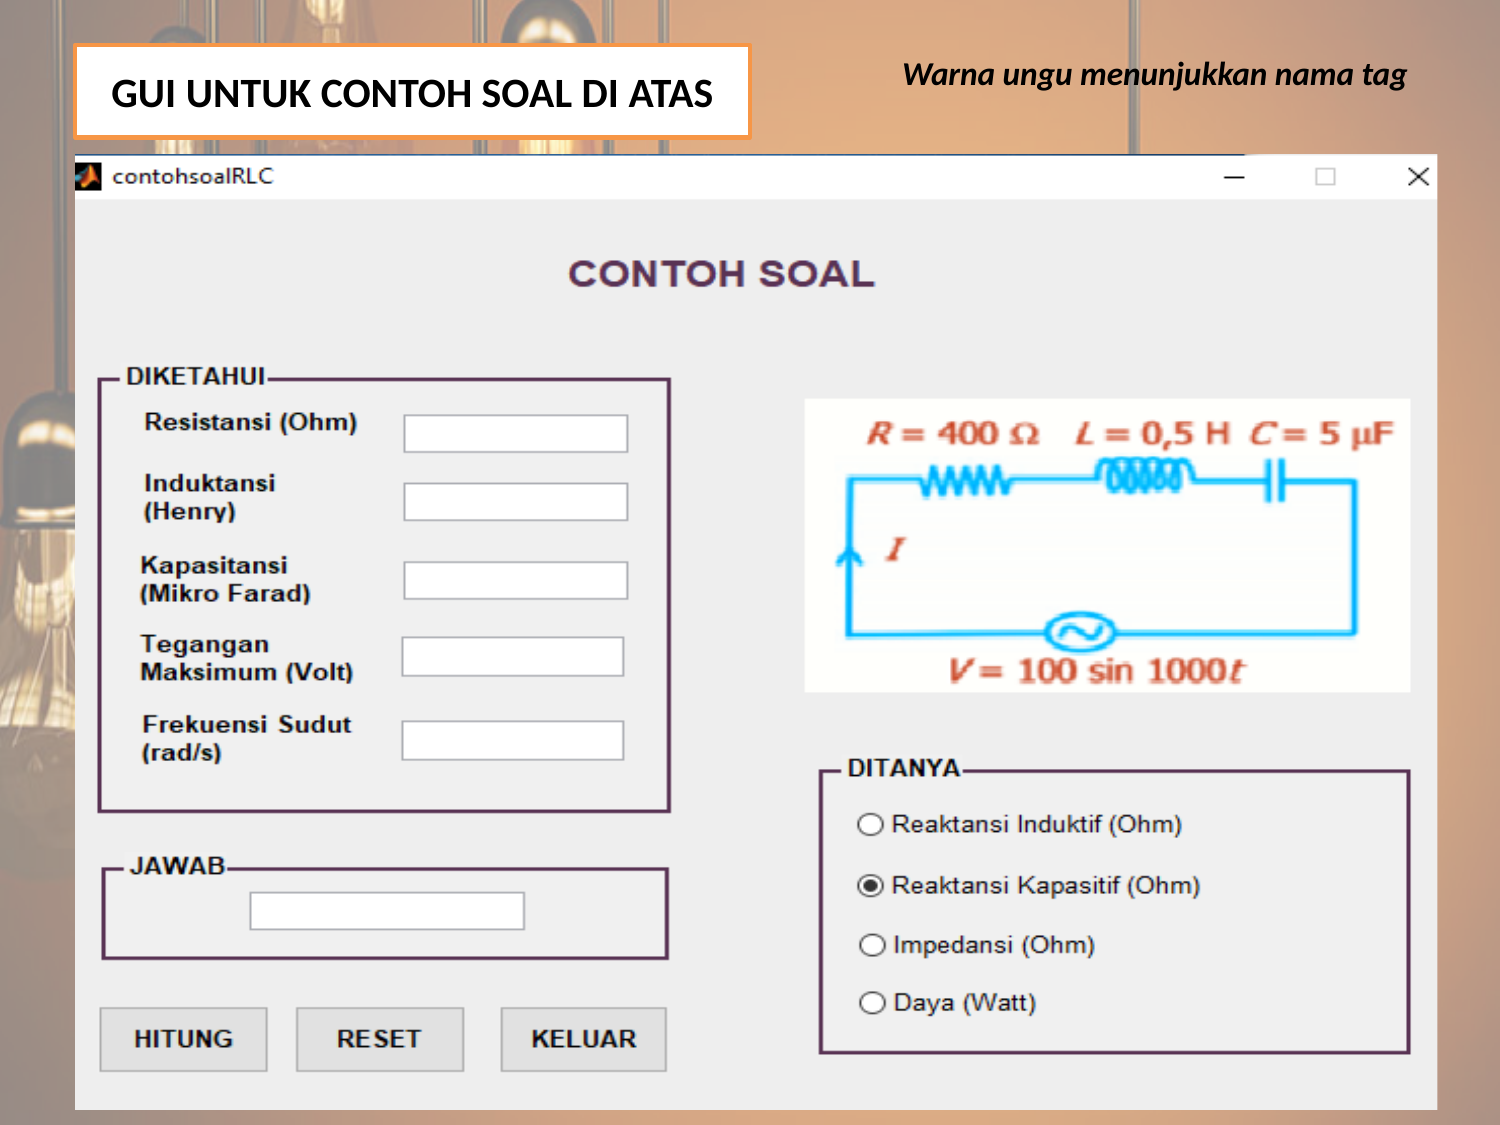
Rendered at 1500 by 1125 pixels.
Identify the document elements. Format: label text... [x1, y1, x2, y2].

picture [74, 154, 1438, 1110]
title GUI UNTUK CONTOH SOAL DI ATAS [73, 43, 752, 140]
text_box Warna ungu menunjukkan nama tag [887, 45, 1475, 100]
